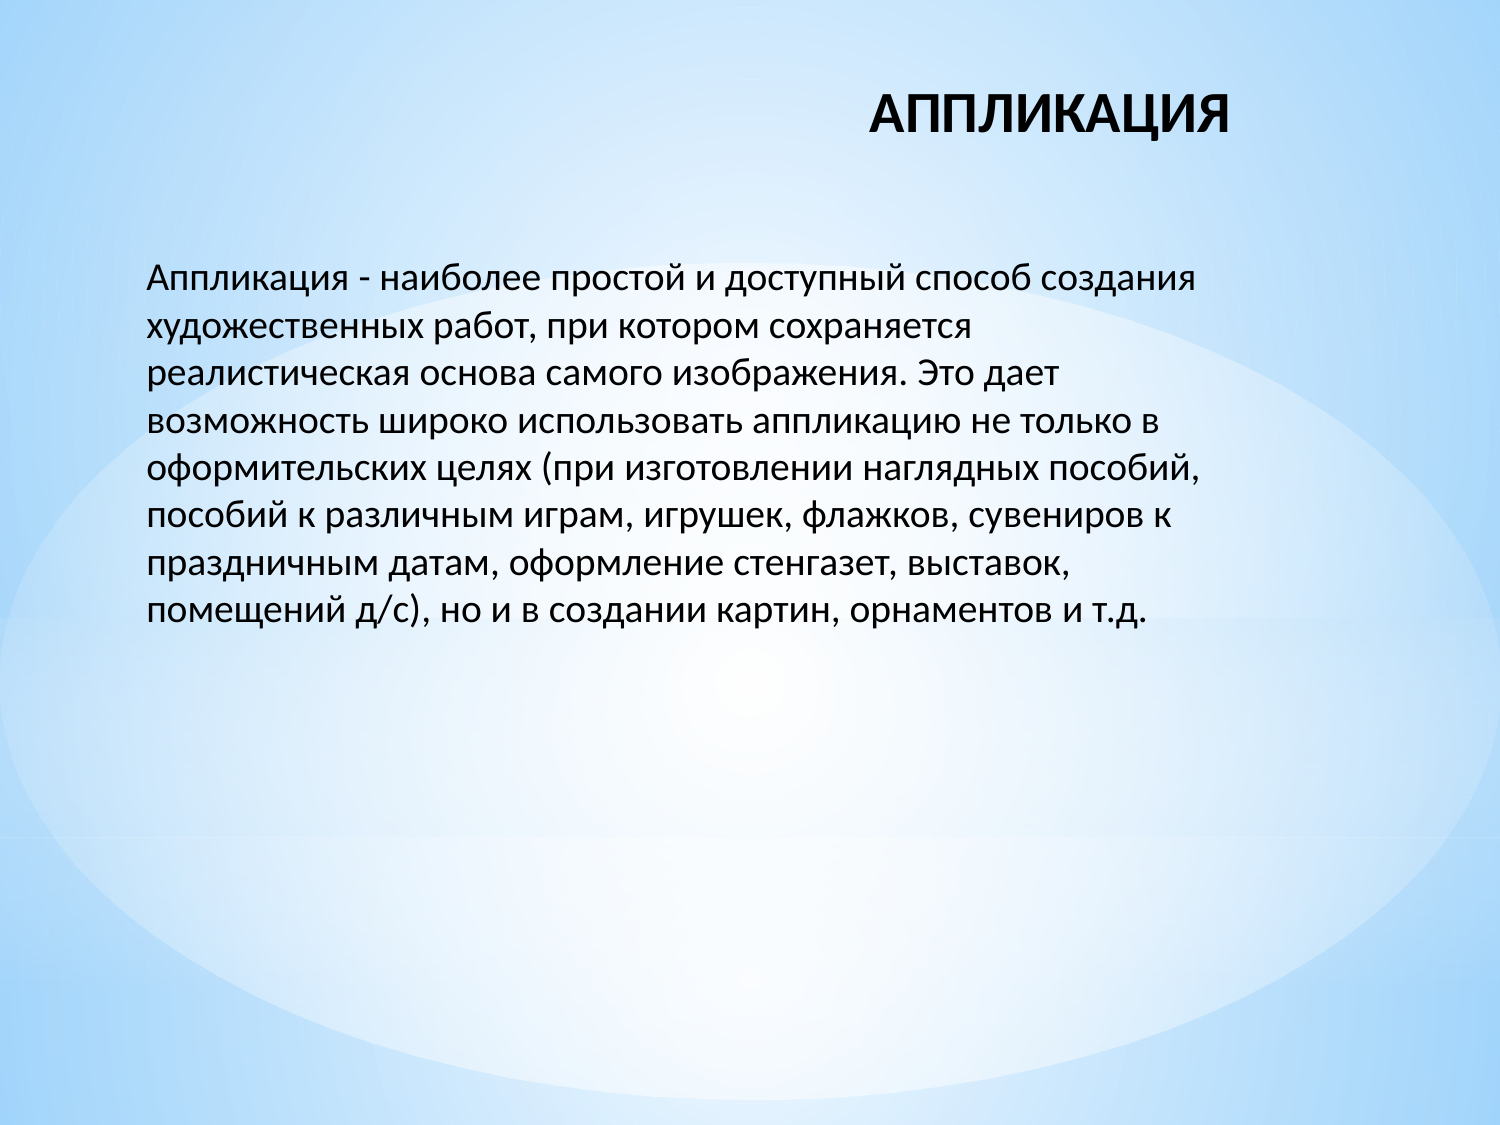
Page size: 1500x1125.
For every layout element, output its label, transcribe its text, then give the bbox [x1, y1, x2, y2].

title АППЛИКАЦИЯ [218, 66, 1247, 256]
list Аппликация - наиболее простой и доступный способ создания художественных работ, при котором сохраняется реалистическая основа самого изображения. Это дает возможность широко использовать аппликацию не только в оформительских целях (при изготовлении наглядных пособий, пособий к различным играм, игрушек, флажков, сувениров к праздничным датам, оформление стенгазет, выставок, помещений д/с), но и в создании картин, орнаментов и т.д. [123, 243, 1238, 690]
